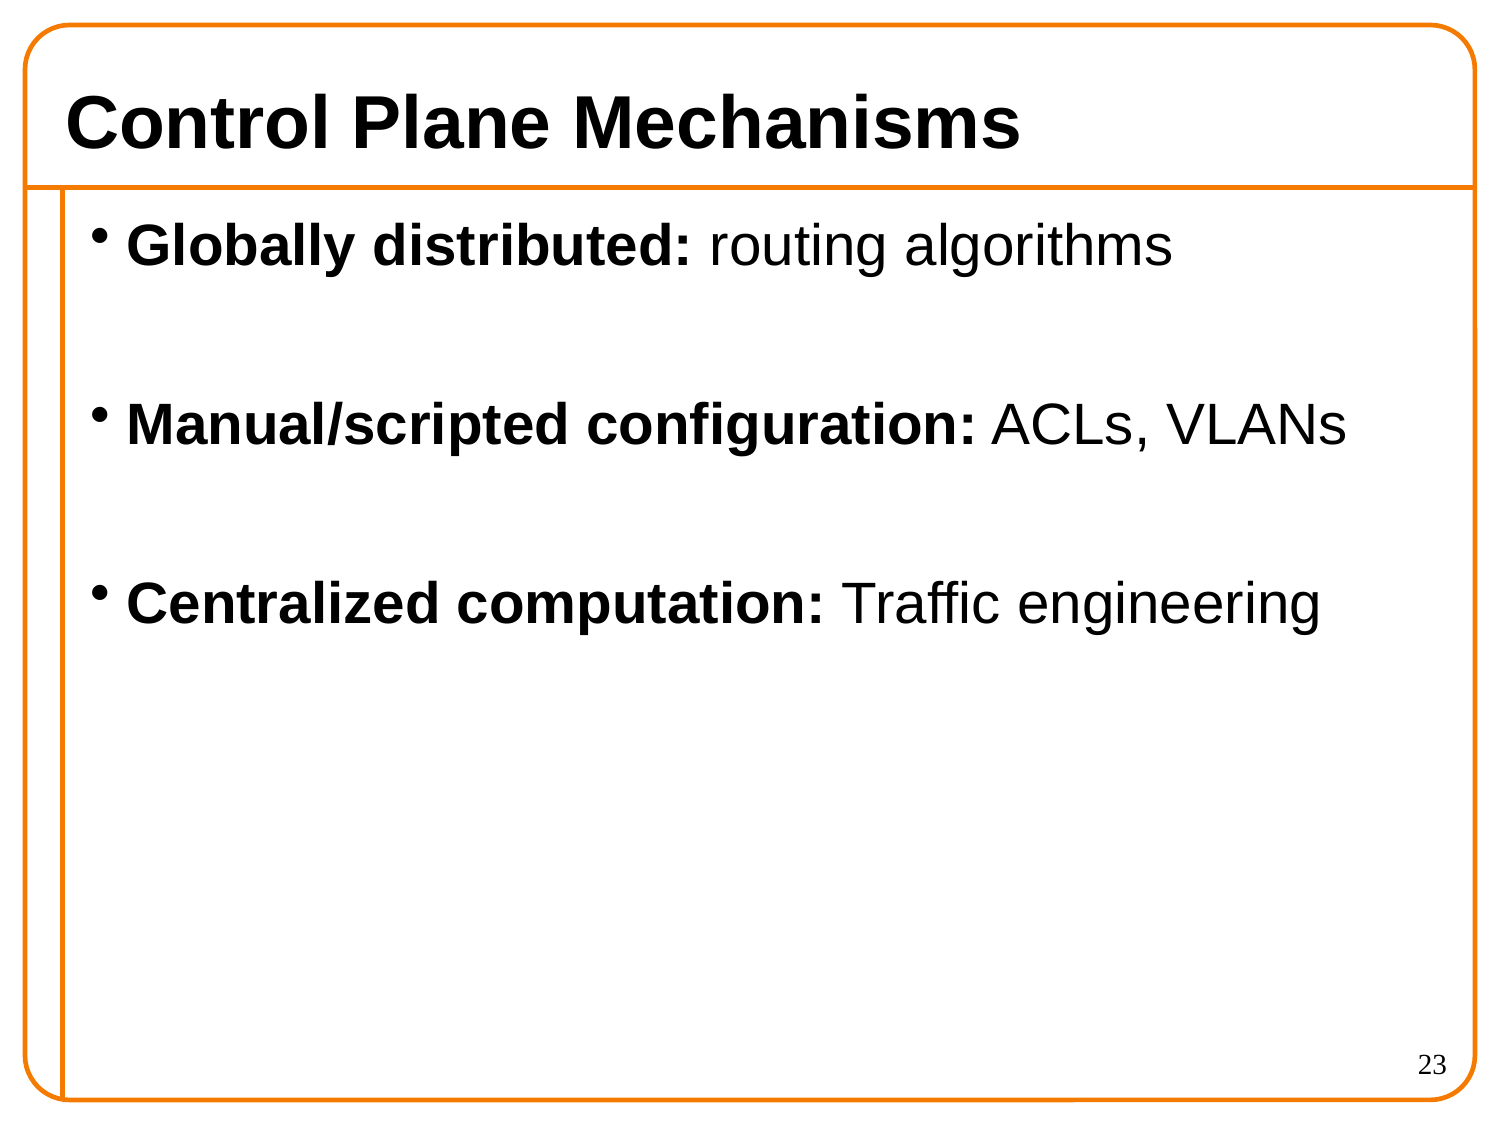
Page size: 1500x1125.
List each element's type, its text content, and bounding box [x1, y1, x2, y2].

title Control Plane Mechanisms [50, 62, 1500, 175]
slide_number 23 [1312, 1037, 1463, 1101]
list Globally distributed: routing algorithms Manual/scripted configuration: ACLs, VLANs Centralized computation: Traffic engineering [75, 200, 1463, 1100]
